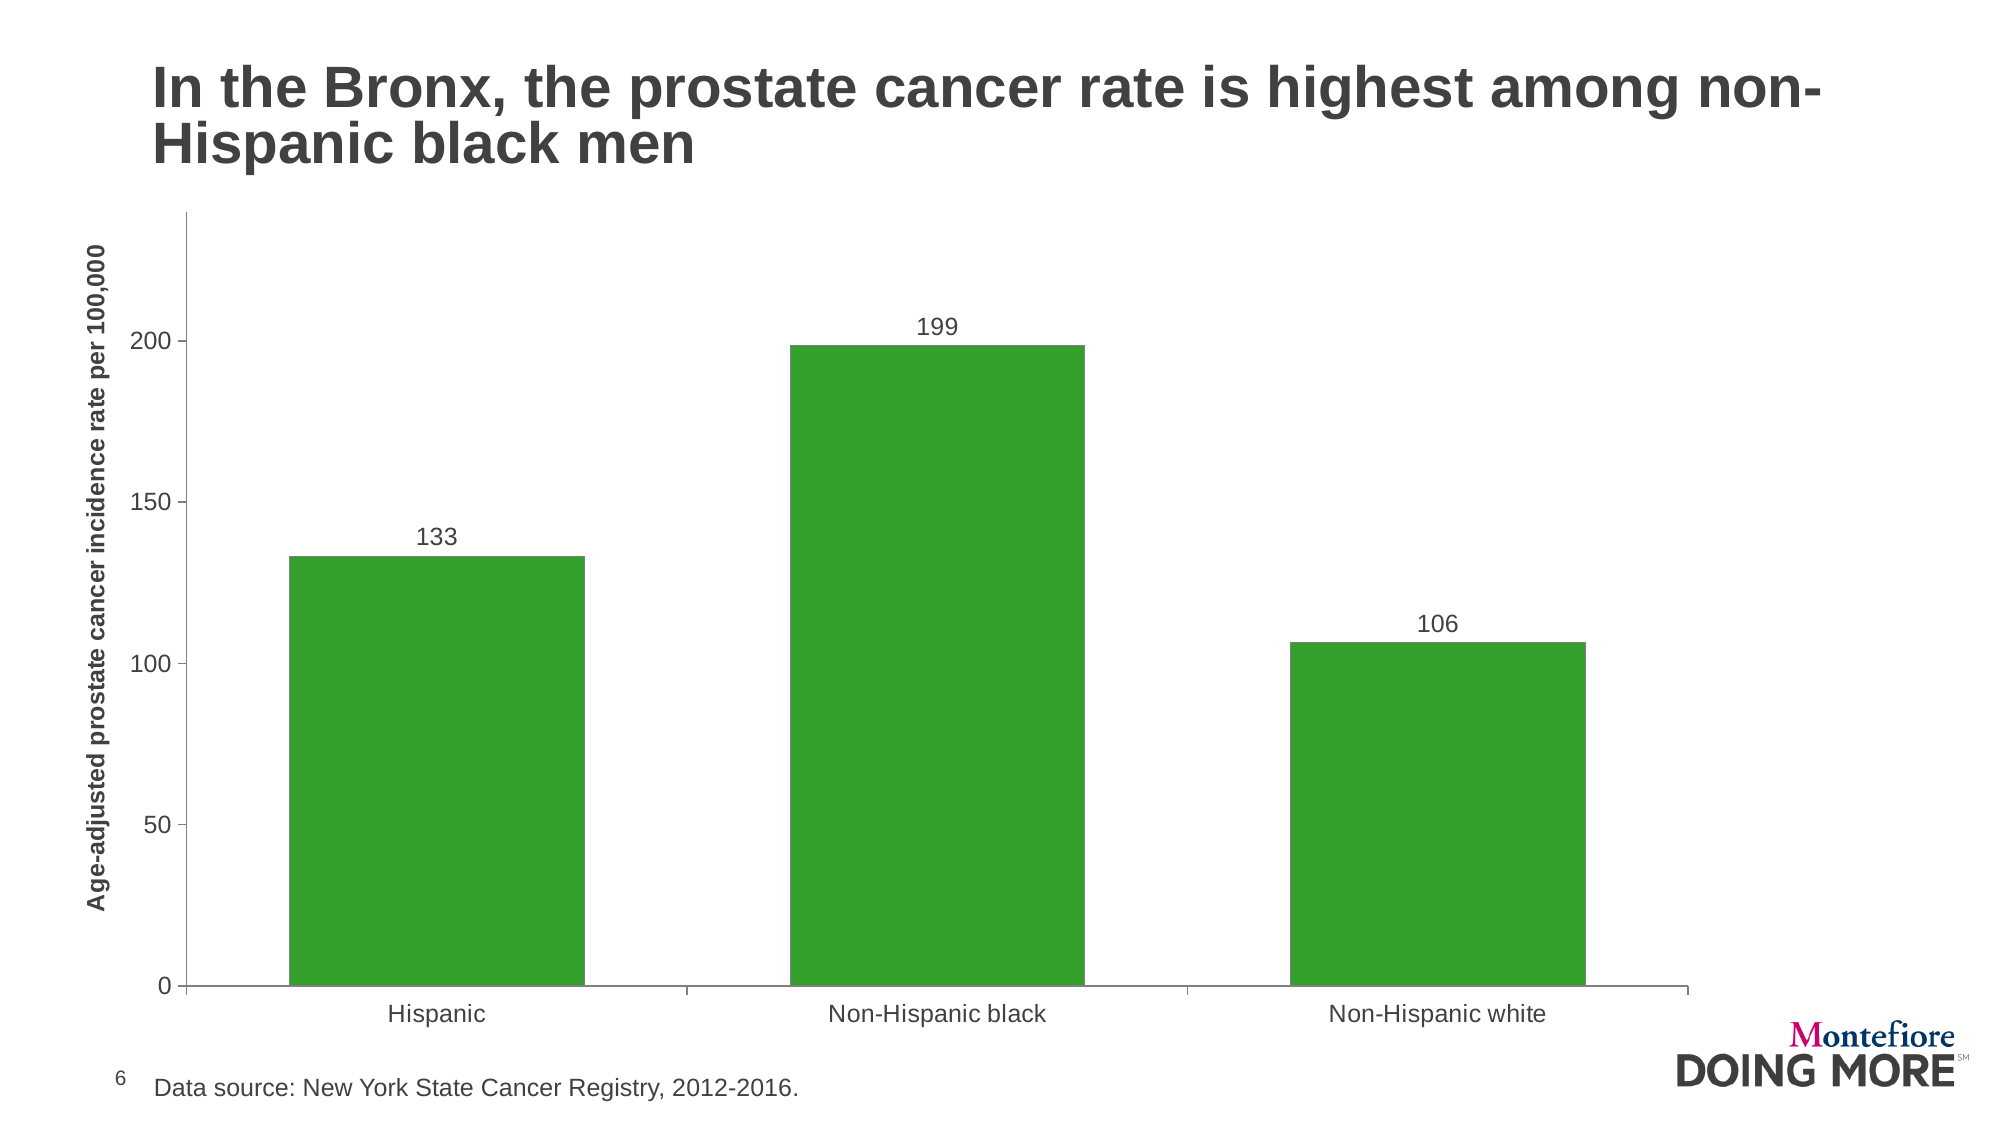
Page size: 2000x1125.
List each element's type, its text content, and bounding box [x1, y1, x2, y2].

title In the Bronx, the prostate cancer rate is highest among non-Hispanic black men [137, 54, 1863, 183]
text_box Data source: New York State Cancer Registry, 2012-2016. [139, 1064, 1628, 1109]
chart [74, 186, 1725, 1045]
